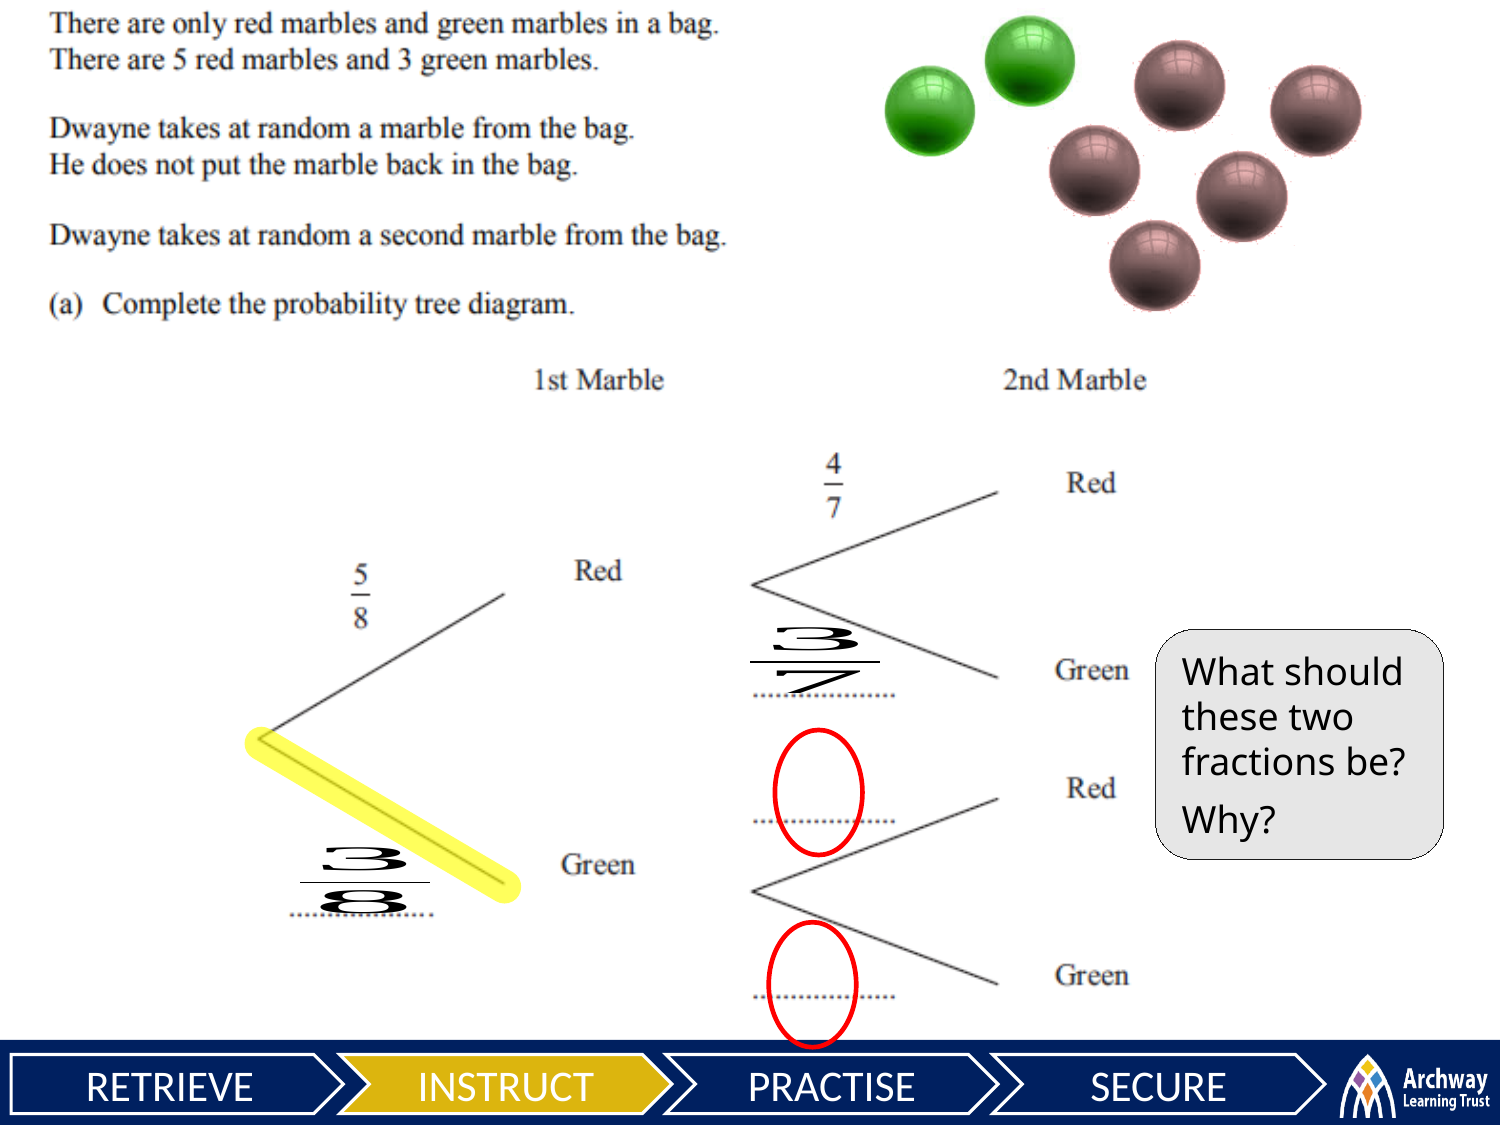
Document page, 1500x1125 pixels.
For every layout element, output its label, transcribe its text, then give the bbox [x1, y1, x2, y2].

text_box [786, 1035, 839, 1048]
picture [33, 0, 1374, 1035]
text_box What should these two fractions be? Why? [1225, 629, 1444, 860]
picture [1338, 1053, 1490, 1118]
